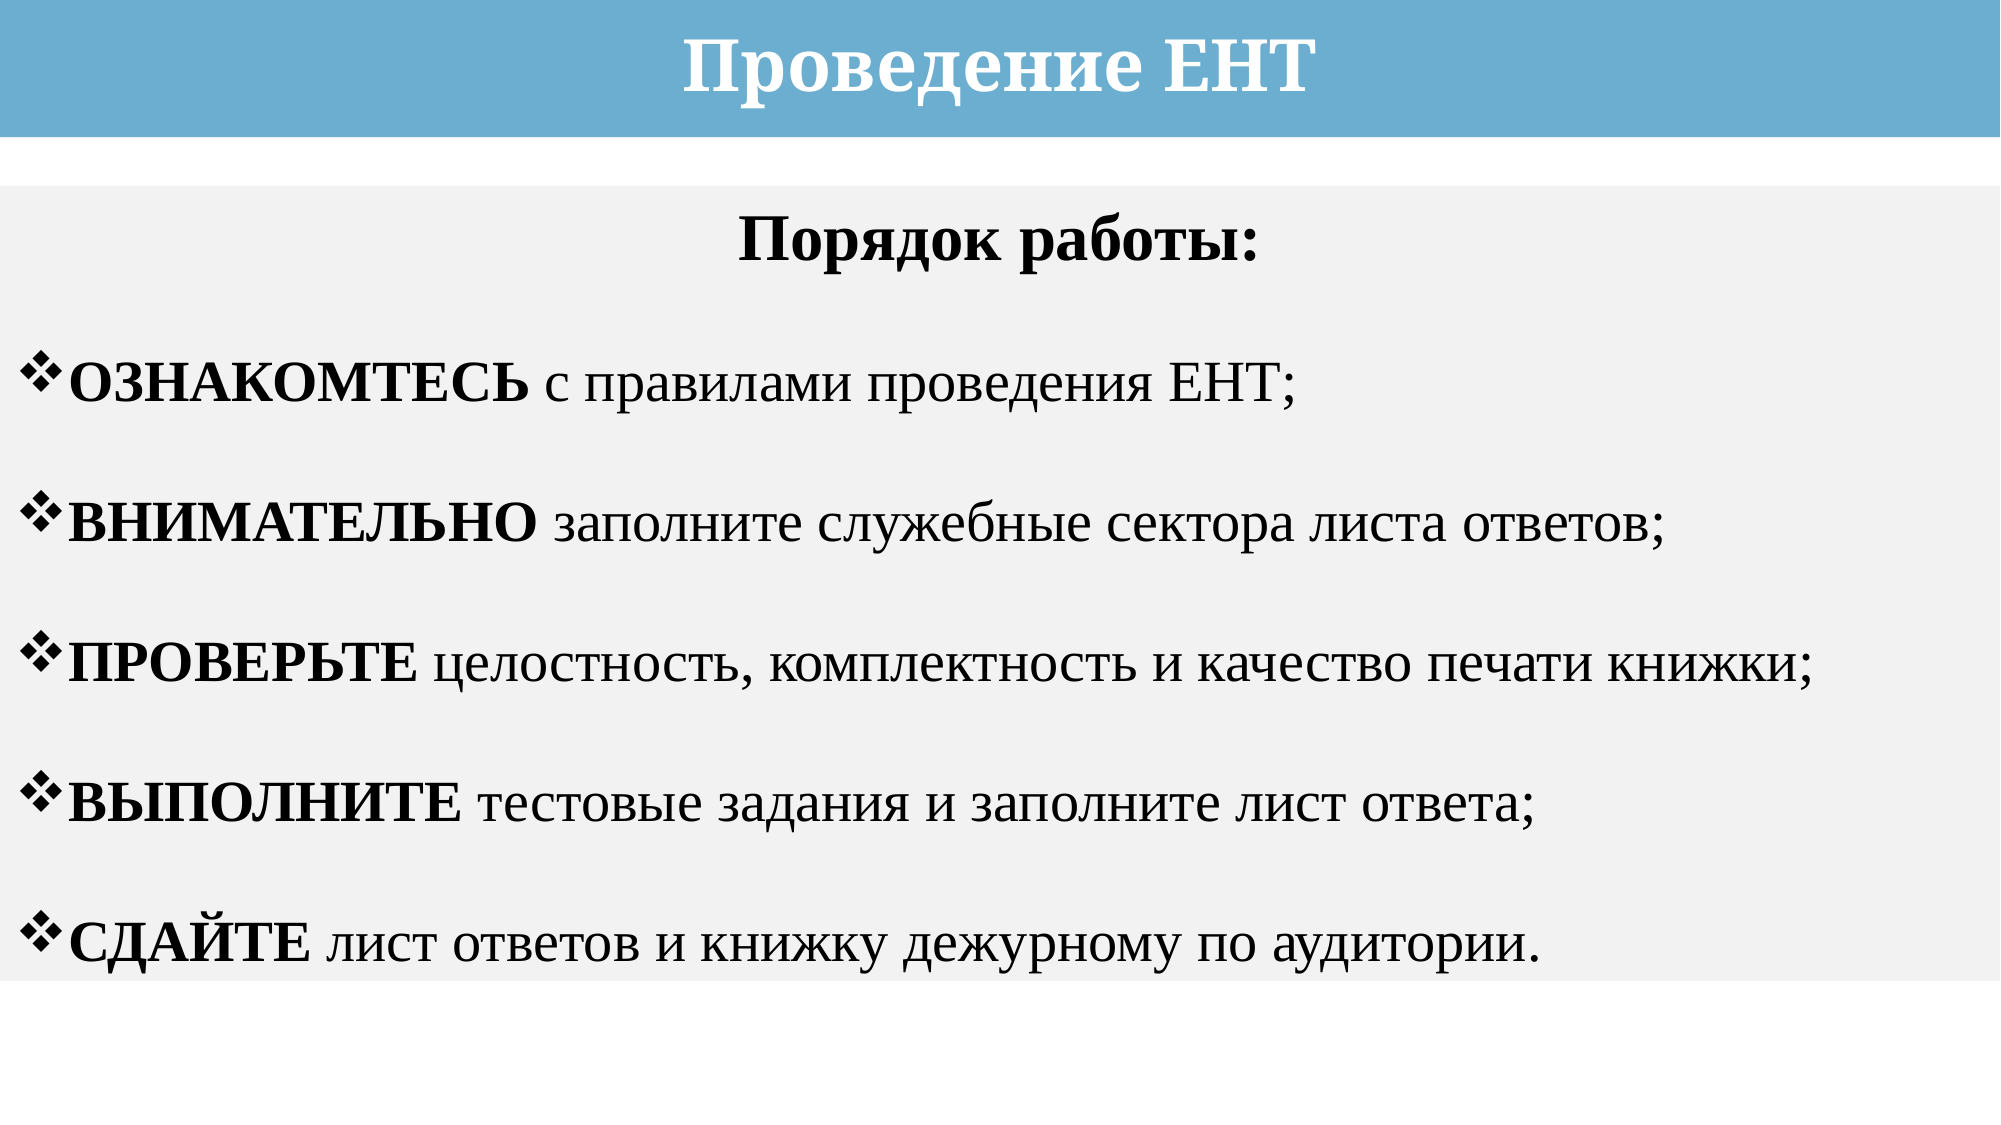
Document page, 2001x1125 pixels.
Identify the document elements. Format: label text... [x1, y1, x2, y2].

text_box Проведение ЕНТ [0, 0, 2000, 138]
text_box Порядок работы: ОЗНАКОМТЕСЬ с правилами проведения ЕНТ; ВНИМАТЕЛЬНО заполните служебные сектора листа ответов; ПРОВЕРЬТЕ целостность, комплектность и качество печати книжки; ВЫПОЛНИТЕ тестовые задания и заполните лист ответа; СДАЙТЕ лист ответов и книжку дежурному по аудитории. [0, 185, 2000, 981]
